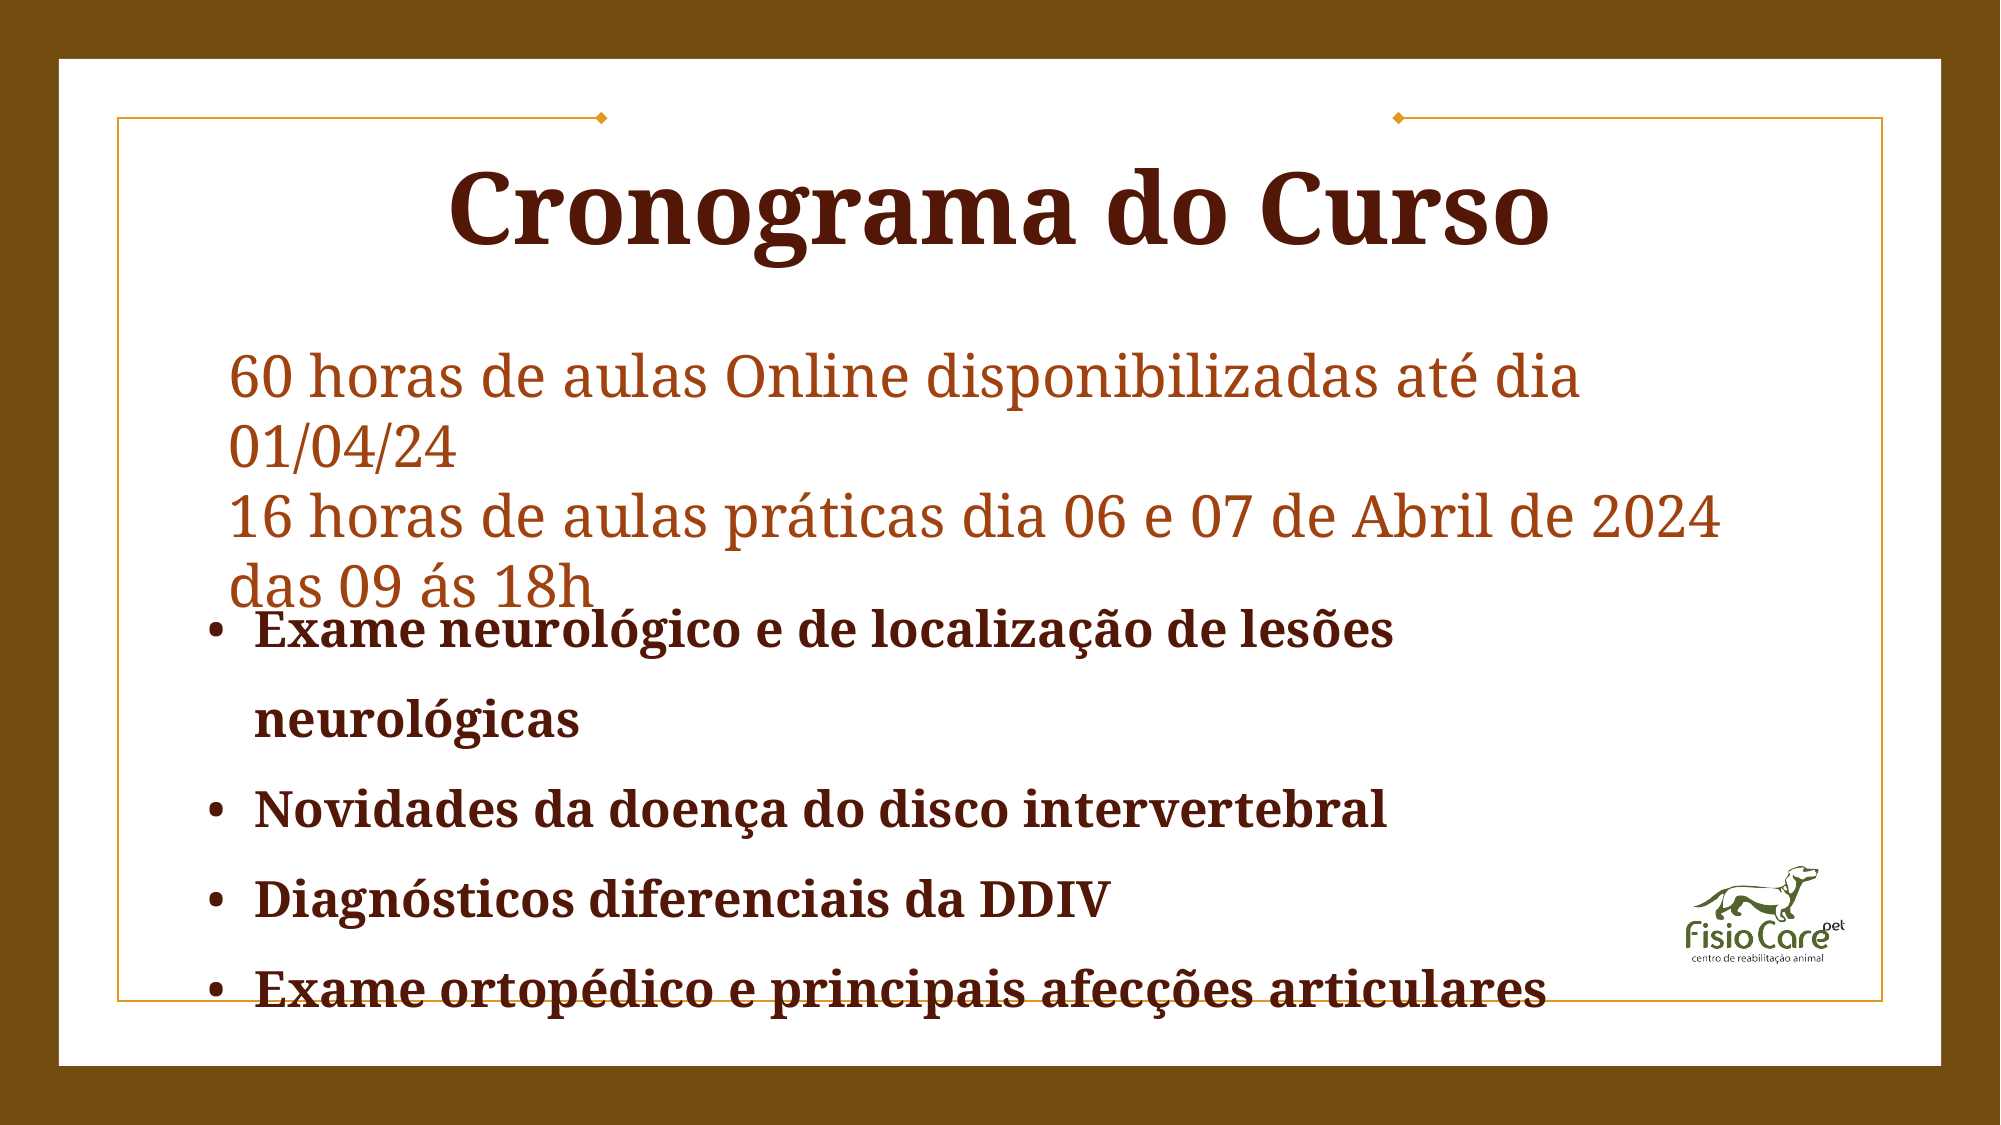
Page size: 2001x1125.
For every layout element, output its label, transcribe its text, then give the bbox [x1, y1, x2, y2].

text_box 60 horas de aulas Online disponibilizadas até dia 01/04/24 16 horas de aulas práticas dia 06 e 07 de Abril de 2024 das 09 ás 18h [214, 331, 1787, 697]
title Cronograma do Curso [137, 146, 1863, 278]
picture [1601, 749, 1929, 1077]
text_box Exame neurológico e de localização de lesões neurológicas Novidades da doença do disco intervertebral Diagnósticos diferenciais da DDIV Exame ortopédico e principais afecções articulares [192, 560, 1724, 1026]
